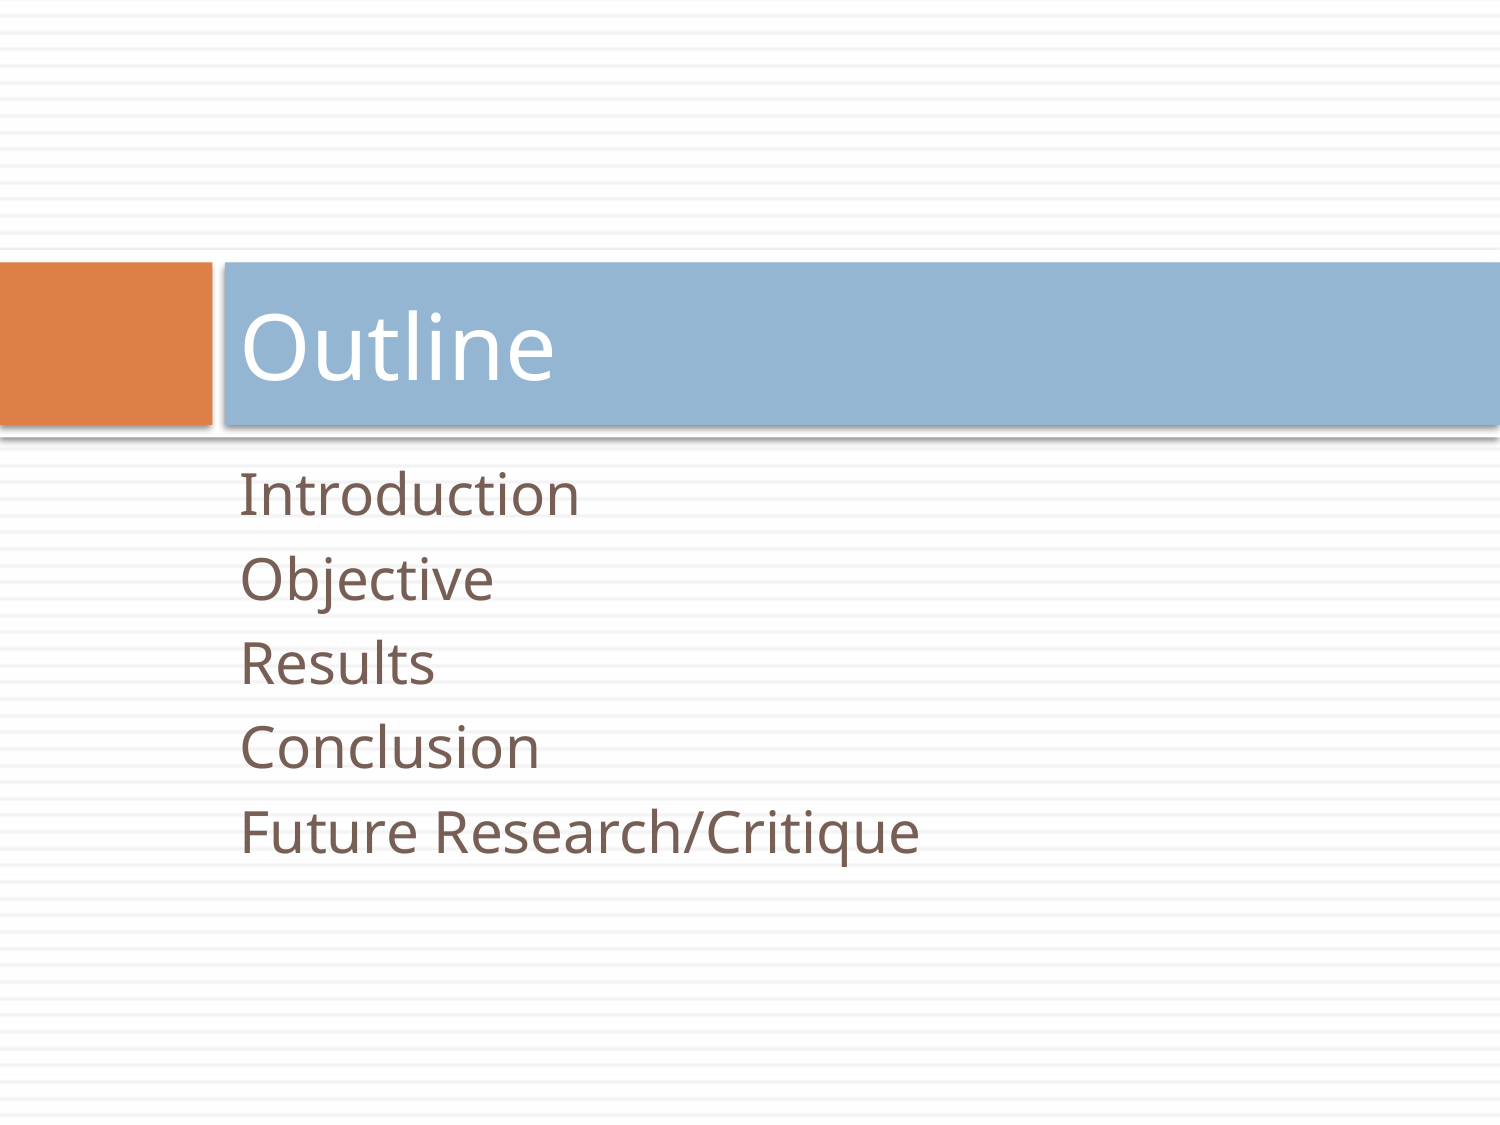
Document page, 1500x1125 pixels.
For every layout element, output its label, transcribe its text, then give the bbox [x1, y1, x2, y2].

title Outline [225, 262, 1475, 425]
list Introduction Objective Results Conclusion Future Research/Critique [225, 450, 1394, 1000]
